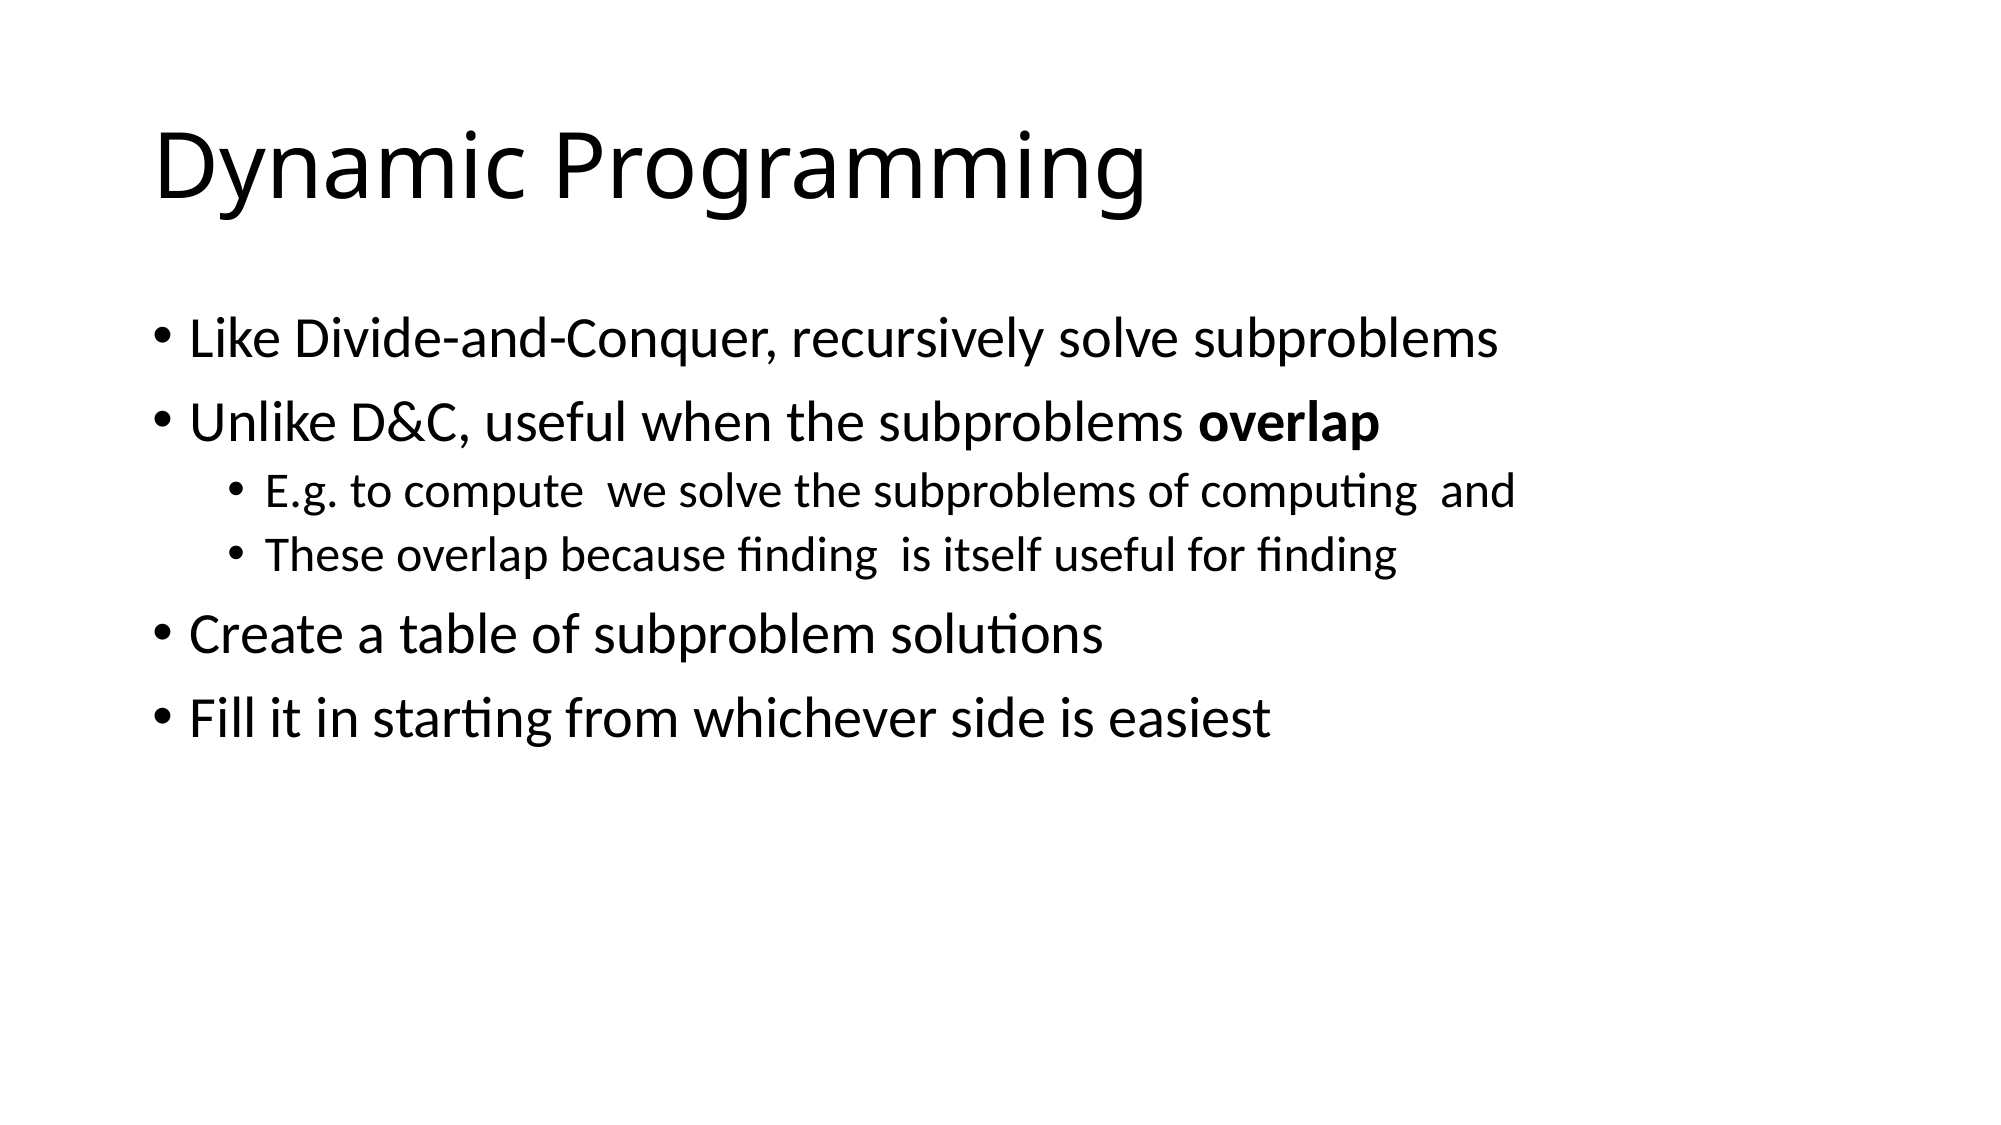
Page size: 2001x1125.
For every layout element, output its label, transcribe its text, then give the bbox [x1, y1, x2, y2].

title Dynamic Programming [137, 59, 1863, 278]
